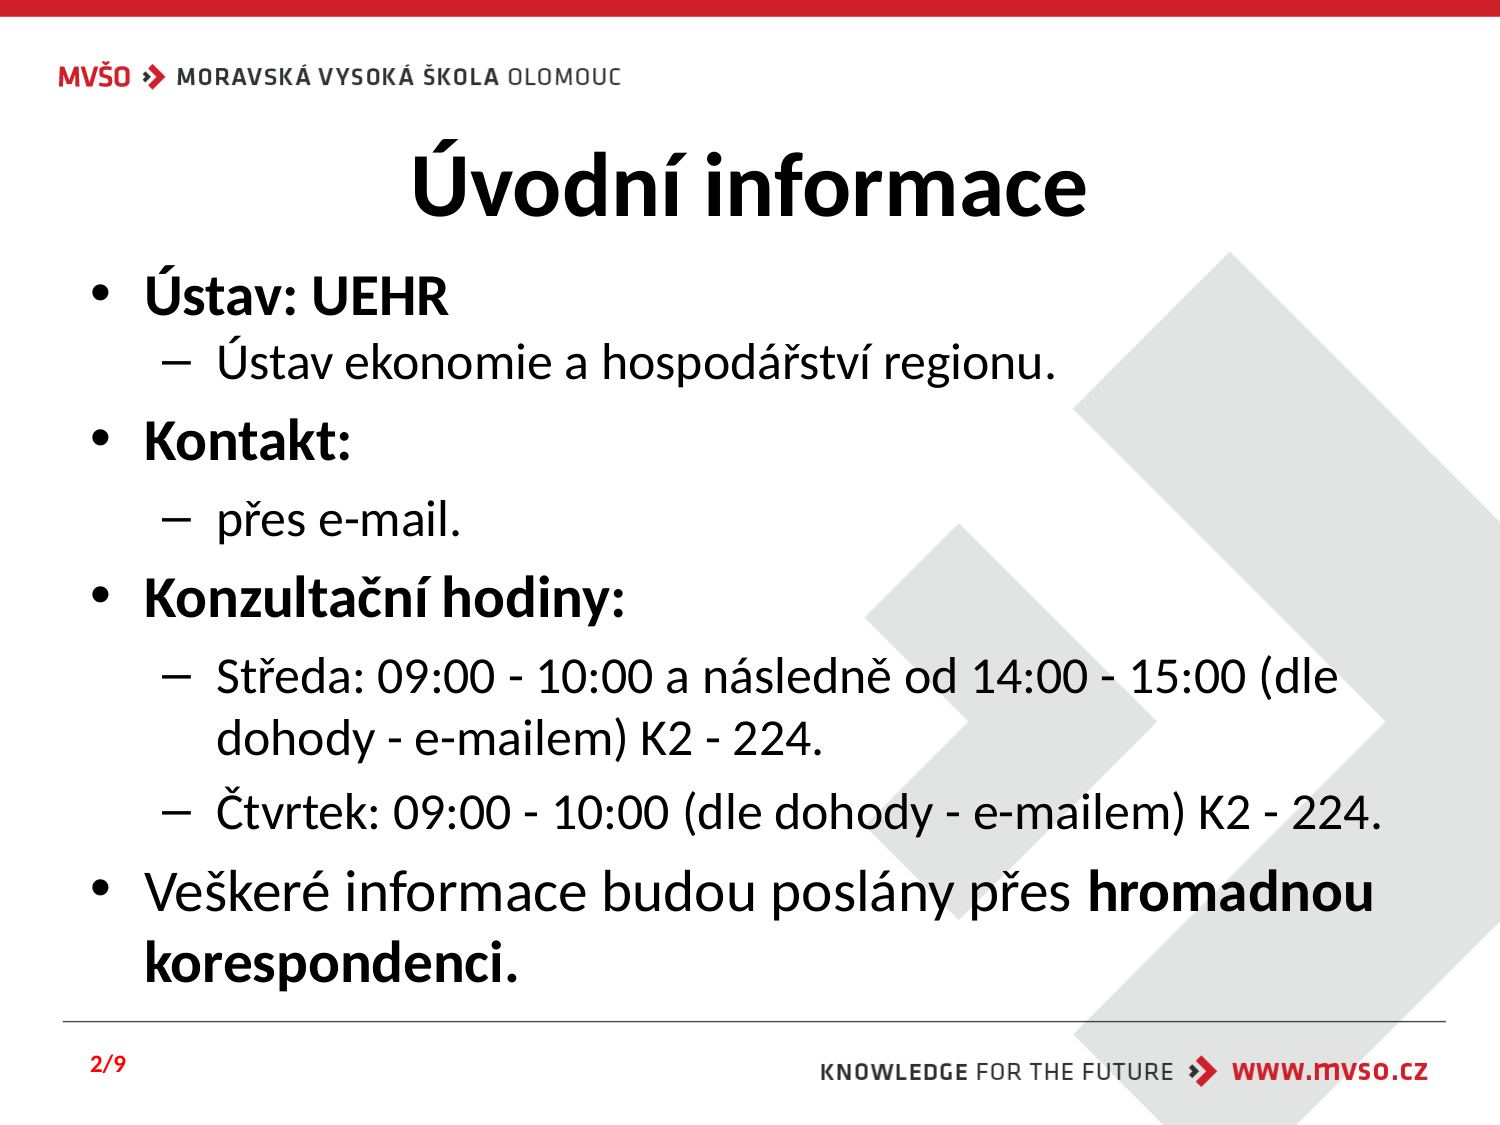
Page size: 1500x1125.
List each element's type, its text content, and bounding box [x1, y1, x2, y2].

title Úvodní informace [75, 111, 1425, 248]
picture [0, 0, 1500, 1125]
list Ústav: UEHR Ústav ekonomie a hospodářství regionu. Kontakt: přes e-mail. Konzultační hodiny: Středa: 09:00 - 10:00 a následně od 14:00 - 15:00 (dle dohody - e-mailem) K2 - 224. Čtvrtek: 09:00 - 10:00 (dle dohody - e-mailem) K2 - 224. Veškeré informace budou poslány přes hromadnou korespondenci. [75, 248, 1425, 1005]
text_box 2/9 [74, 1040, 213, 1085]
